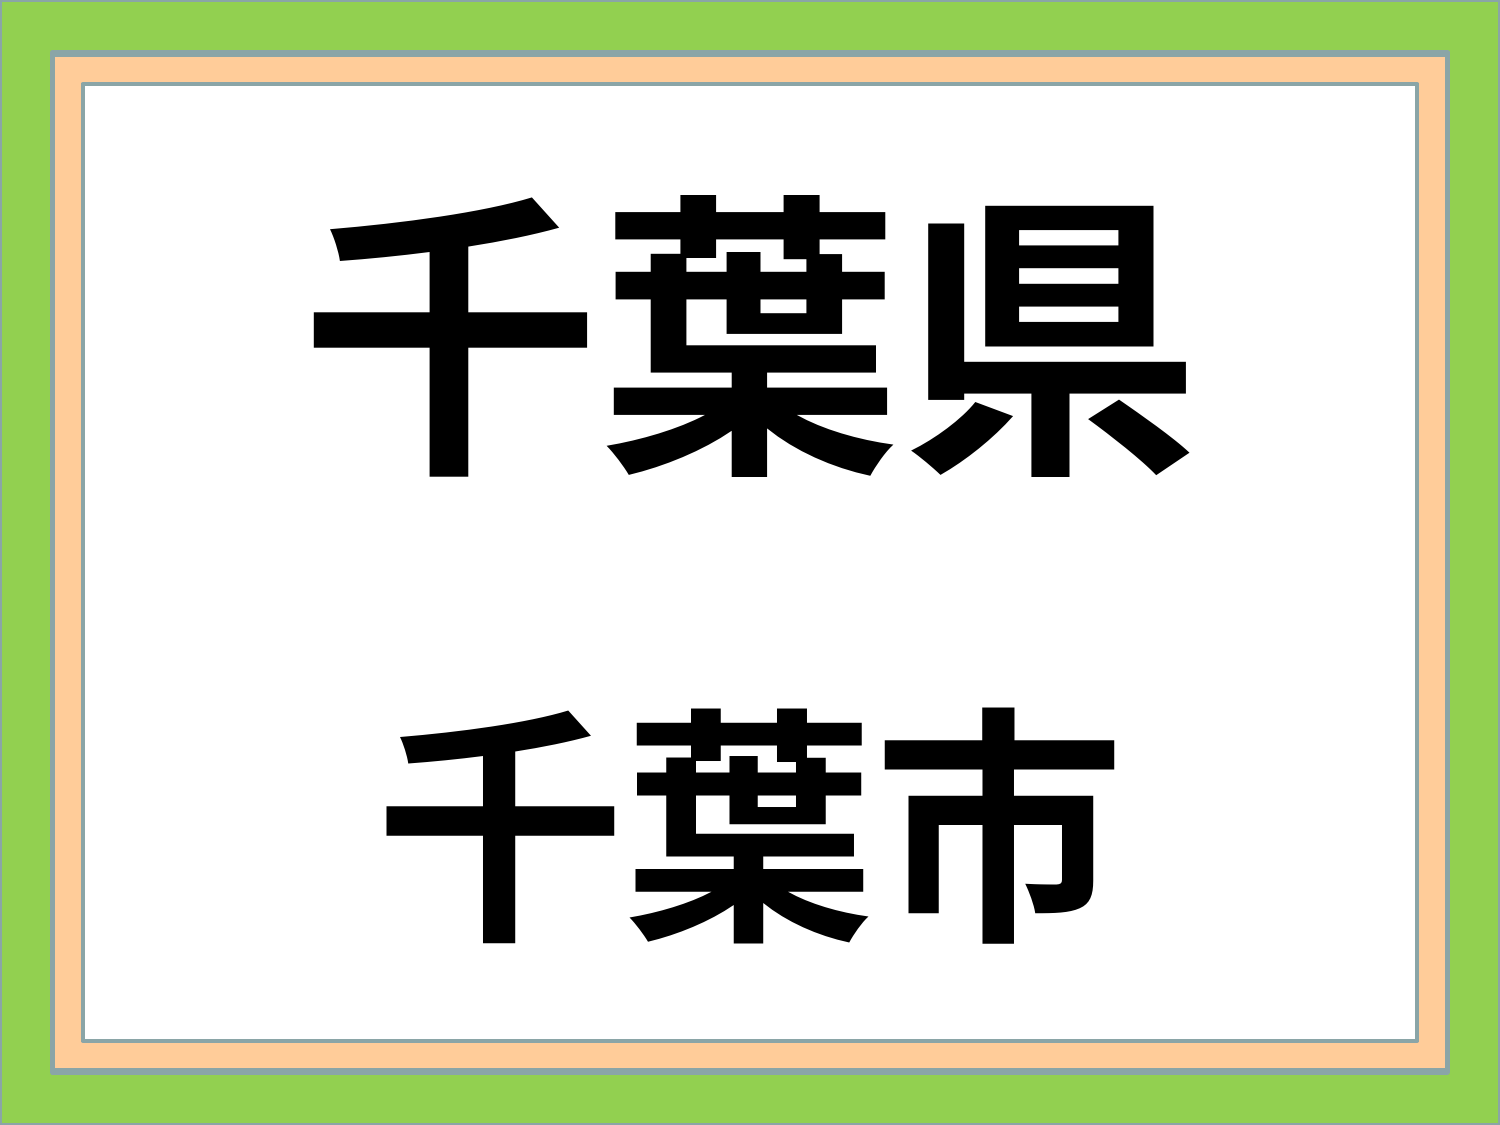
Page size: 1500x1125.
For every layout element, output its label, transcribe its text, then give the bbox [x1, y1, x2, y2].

text_box 千葉市 [355, 664, 1145, 983]
text_box 千葉県 [177, 142, 1323, 522]
